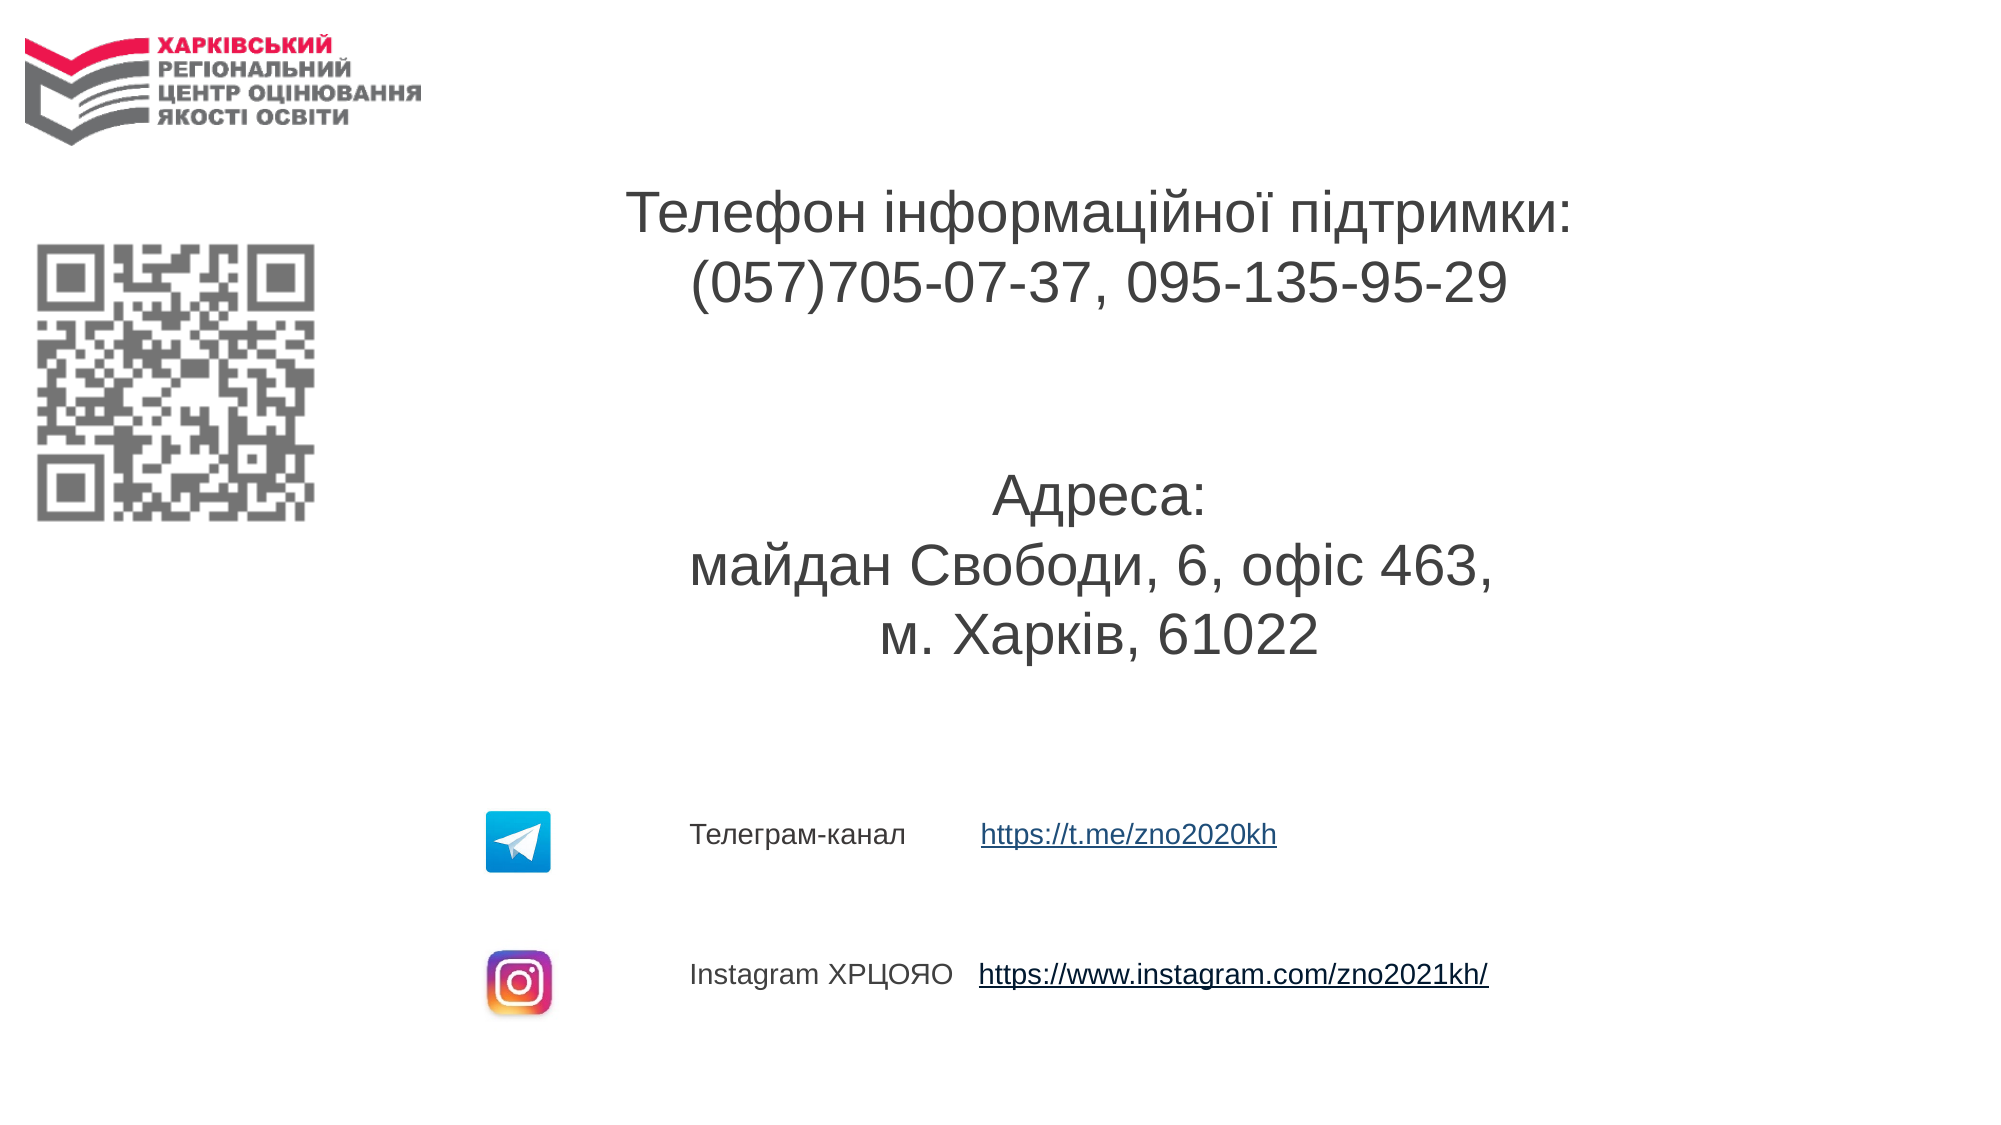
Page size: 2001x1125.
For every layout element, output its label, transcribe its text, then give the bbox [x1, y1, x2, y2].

picture [25, 34, 421, 147]
picture [0, 207, 353, 560]
picture [483, 808, 556, 875]
text_box Телефон інформаційної підтримки: (057)705-07-37, 095-135-95-29 Адреса: майдан Свободи, 6, офіс 463, м. Харків, 61022 [420, 144, 1780, 674]
picture [480, 939, 560, 1032]
text_box Телеграм-канал https://t.me/zno2020kh Instagram ХРЦОЯО https://www.instagram.com/zno2021kh/ [674, 808, 2000, 1068]
